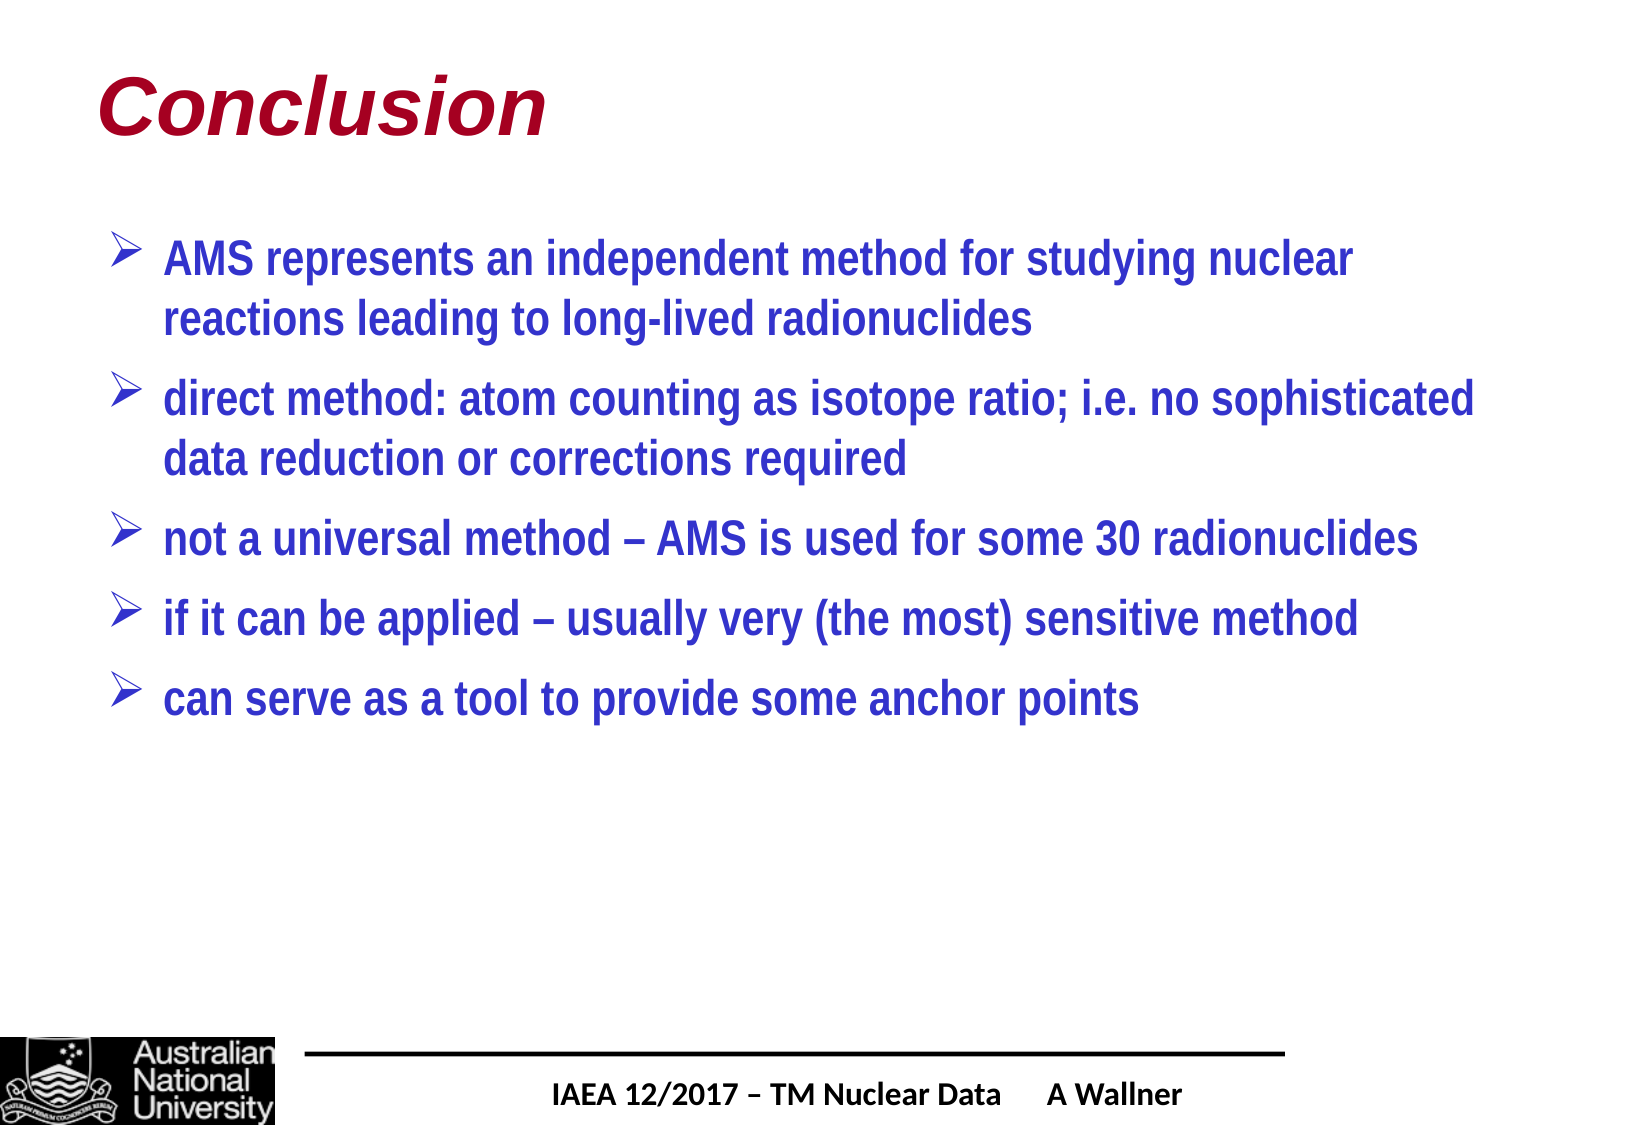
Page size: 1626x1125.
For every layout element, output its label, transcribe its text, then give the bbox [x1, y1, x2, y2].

title Conclusion [81, 45, 1544, 161]
picture [0, 1037, 275, 1125]
list AMS represents an independent method for studying nuclear reactions leading to long-lived radionuclides direct method: atom counting as isotope ratio; i.e. no sophisticated data reduction or corrections required not a universal method – AMS is used for some 30 radionuclides if it can be applied – usually very (the most) sensitive method can serve as a tool to provide some anchor points [91, 218, 1539, 894]
